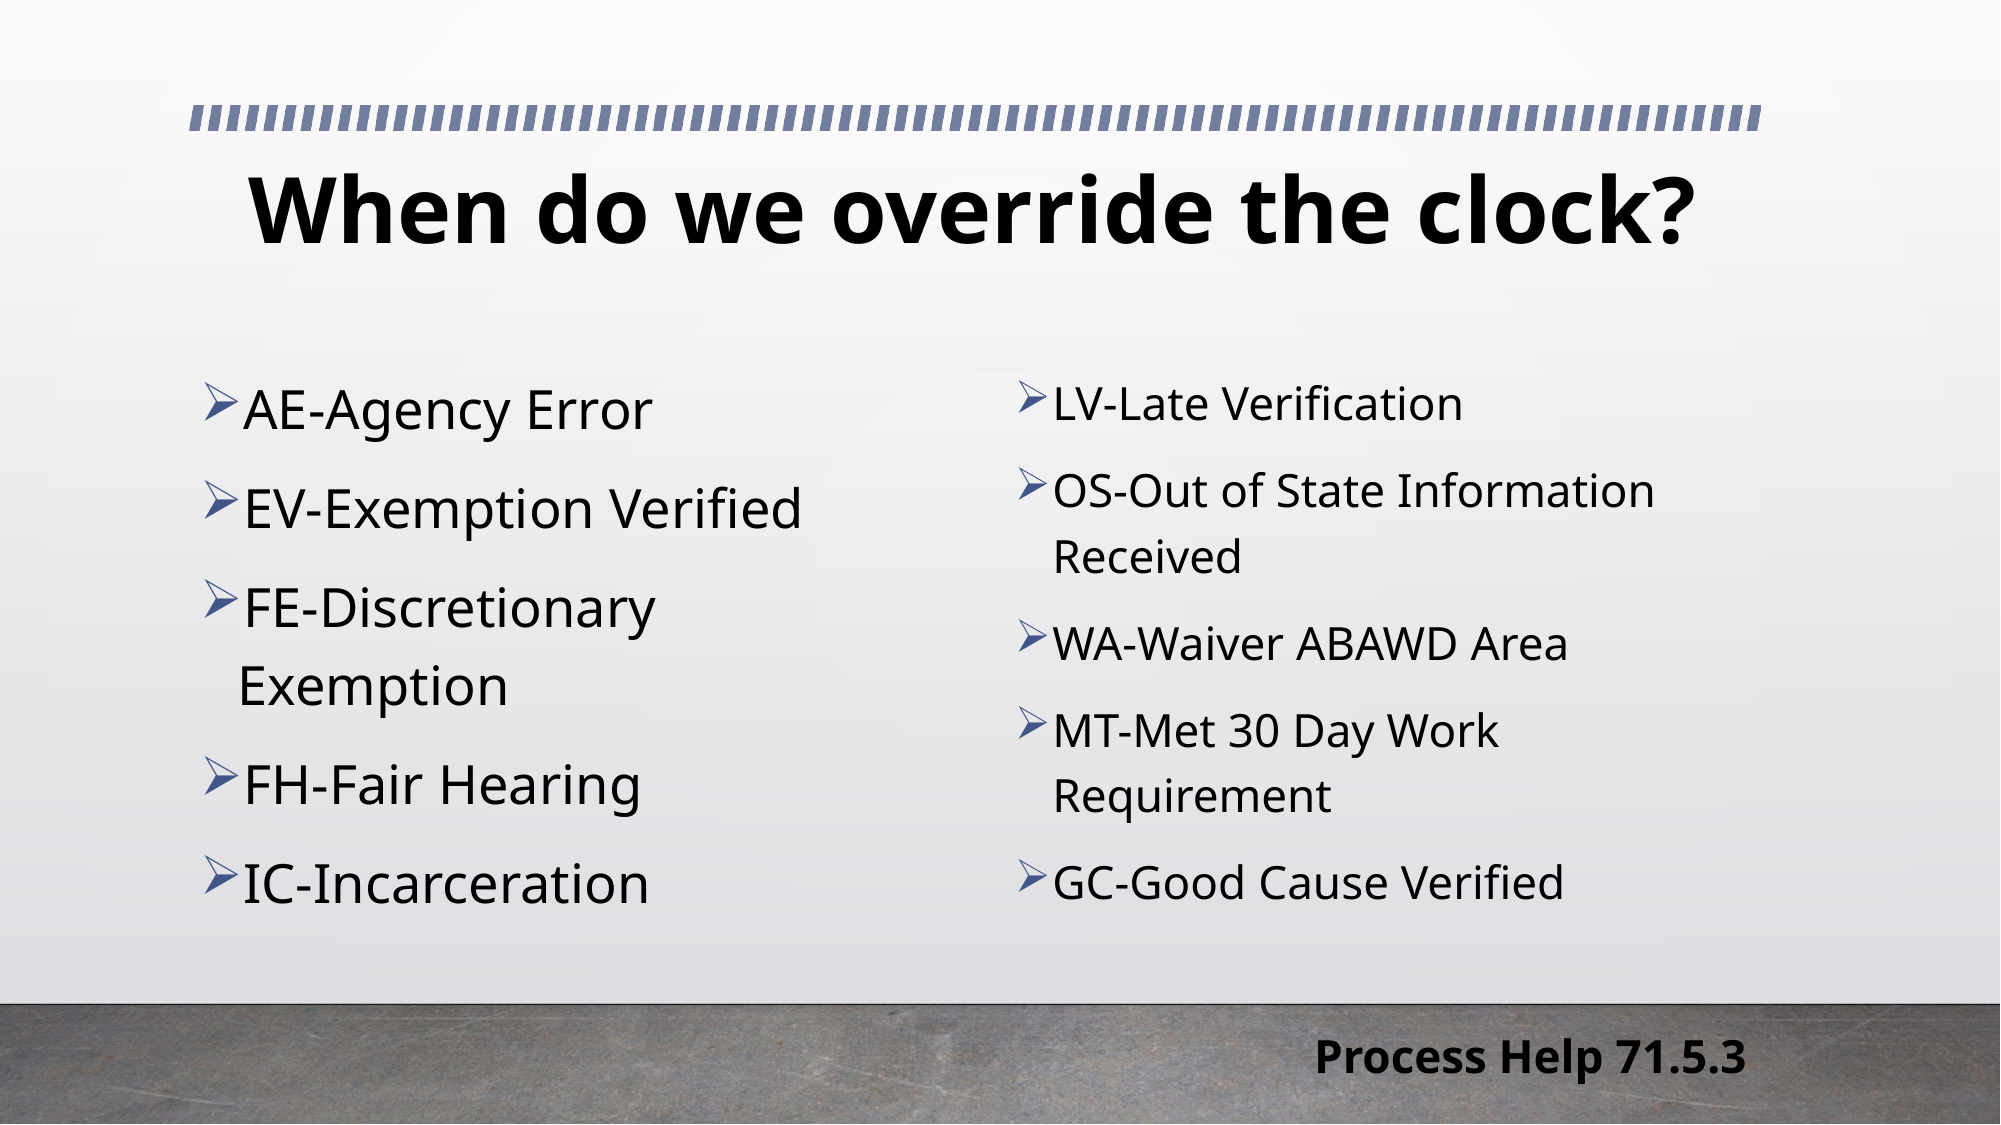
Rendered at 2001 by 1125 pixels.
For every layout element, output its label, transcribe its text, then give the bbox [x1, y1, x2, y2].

title When do we override the clock? [185, 157, 1762, 331]
list AE-Agency Error EV-Exemption Verified FE-Discretionary Exemption FH-Fair Hearing IC-Incarceration [185, 355, 948, 896]
picture [0, 1004, 2000, 1124]
list LV-Late Verification OS-Out of State Information Received WA-Waiver ABAWD Area MT-Met 30 Day Work Requirement GC-Good Cause Verified Process Help 71.5.3 [999, 356, 1762, 963]
